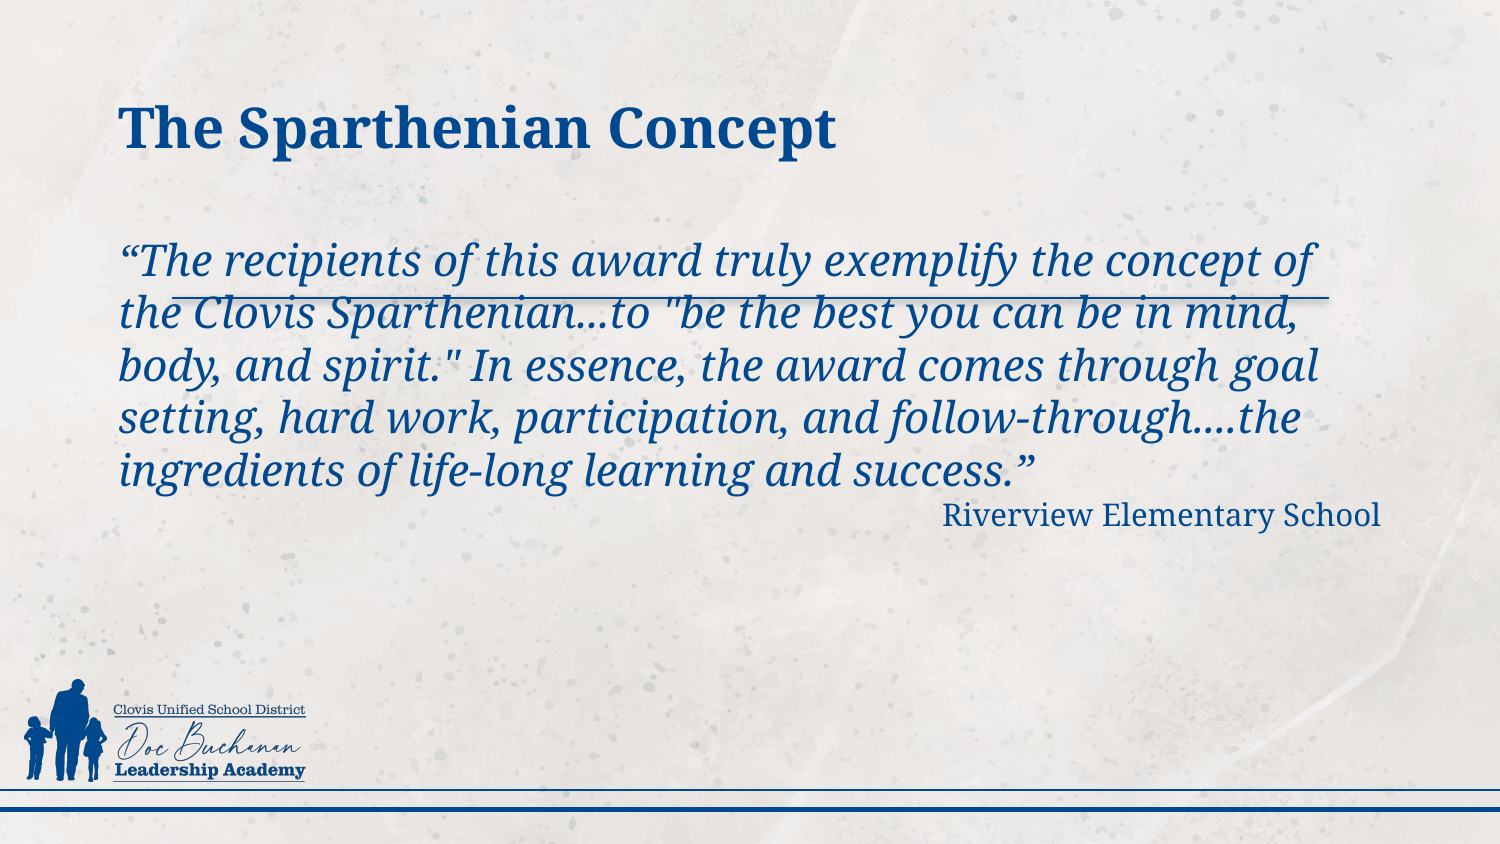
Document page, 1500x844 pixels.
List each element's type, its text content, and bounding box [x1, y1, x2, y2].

picture [0, 0, 1500, 789]
picture [0, 791, 1500, 807]
list “The recipients of this award truly exemplify the concept of the Clovis Sparthenian...to "be the best you can be in mind, body, and spirit." In essence, the award comes through goal setting, hard work, participation, and follow-through....the ingredients of life-long learning and success.” Riverview Elementary School [103, 224, 1397, 760]
title The Sparthenian Concept [103, 45, 1397, 208]
picture [0, 812, 1500, 844]
